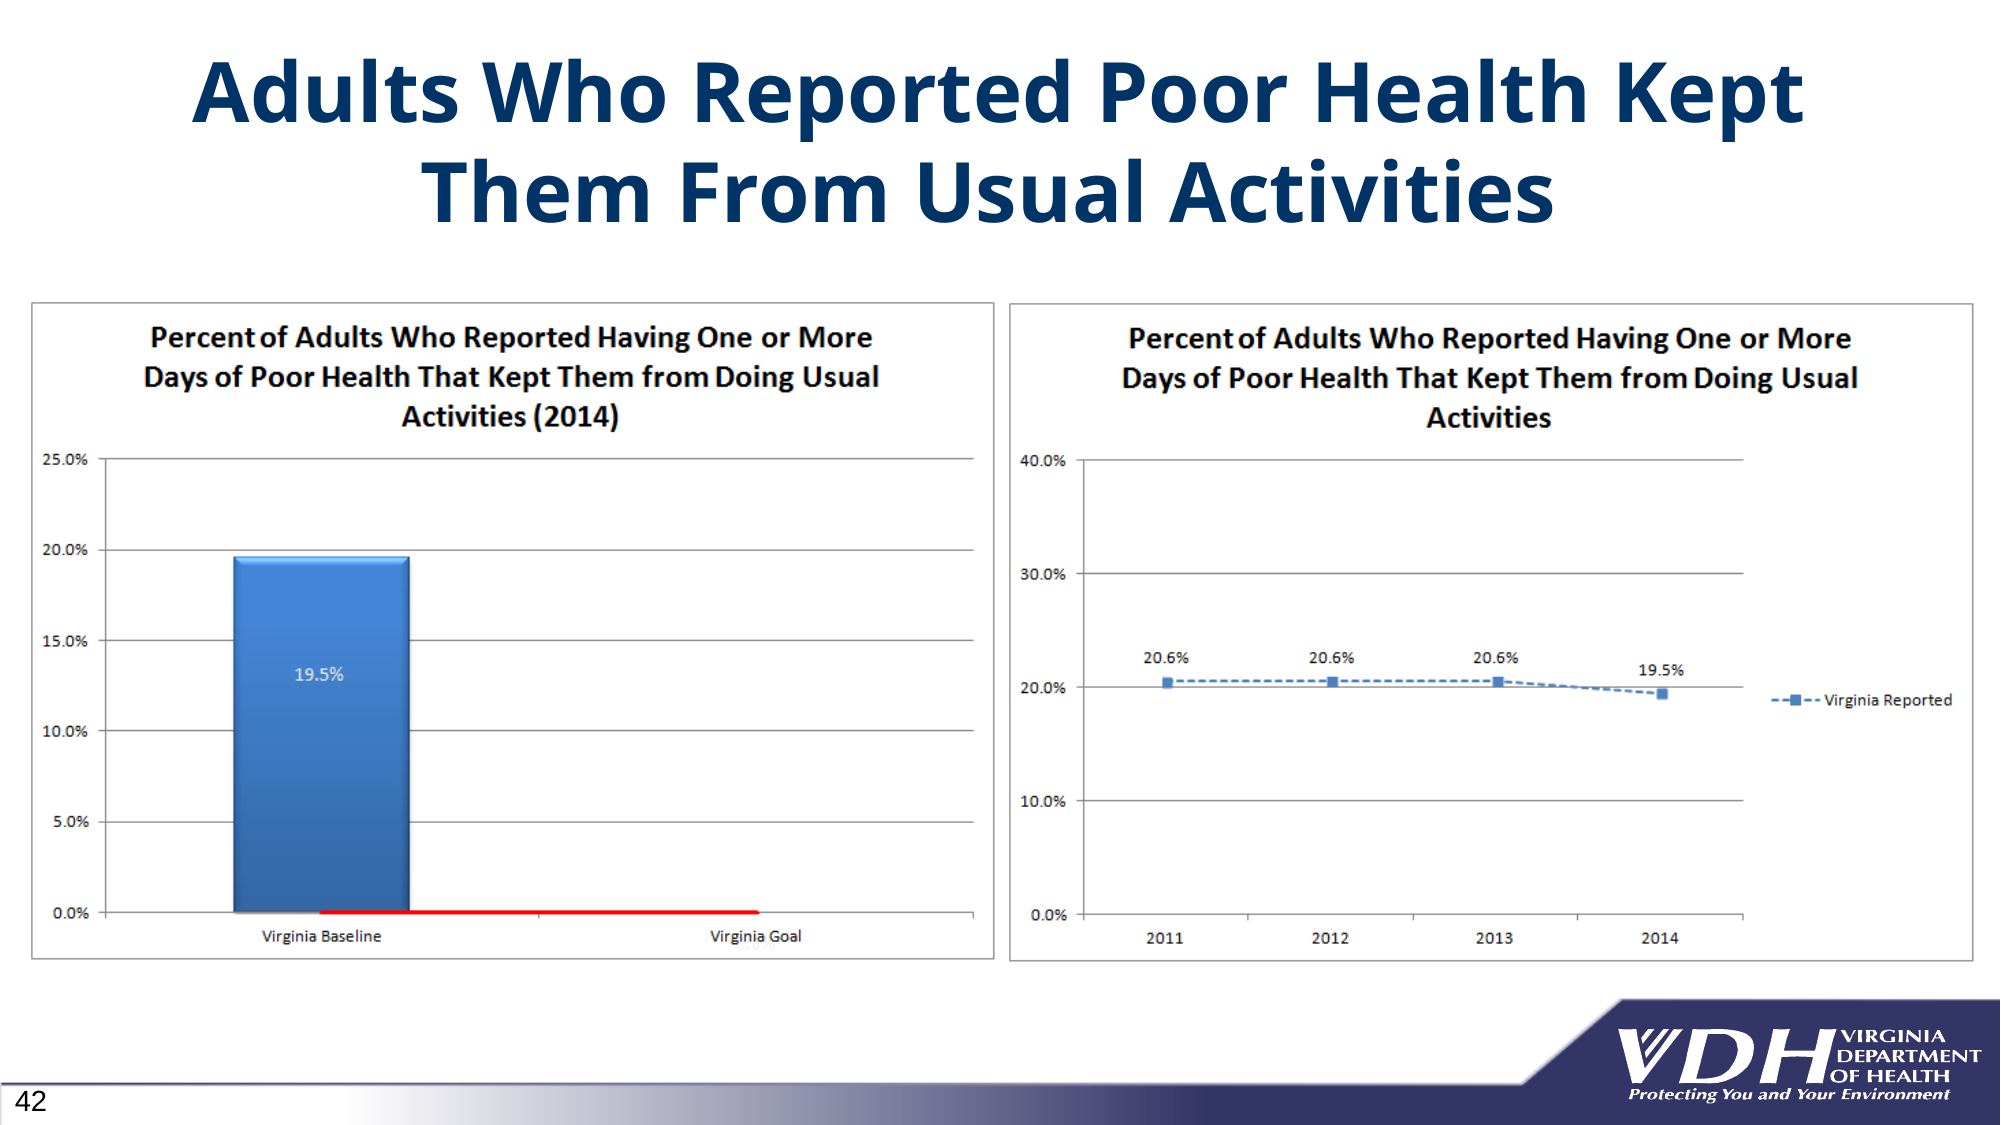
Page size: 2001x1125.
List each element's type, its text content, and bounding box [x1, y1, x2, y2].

picture [1007, 302, 1975, 963]
title Adults Who Reported Poor Health Kept Them From Usual Activities [99, 44, 1901, 233]
picture [30, 301, 996, 961]
